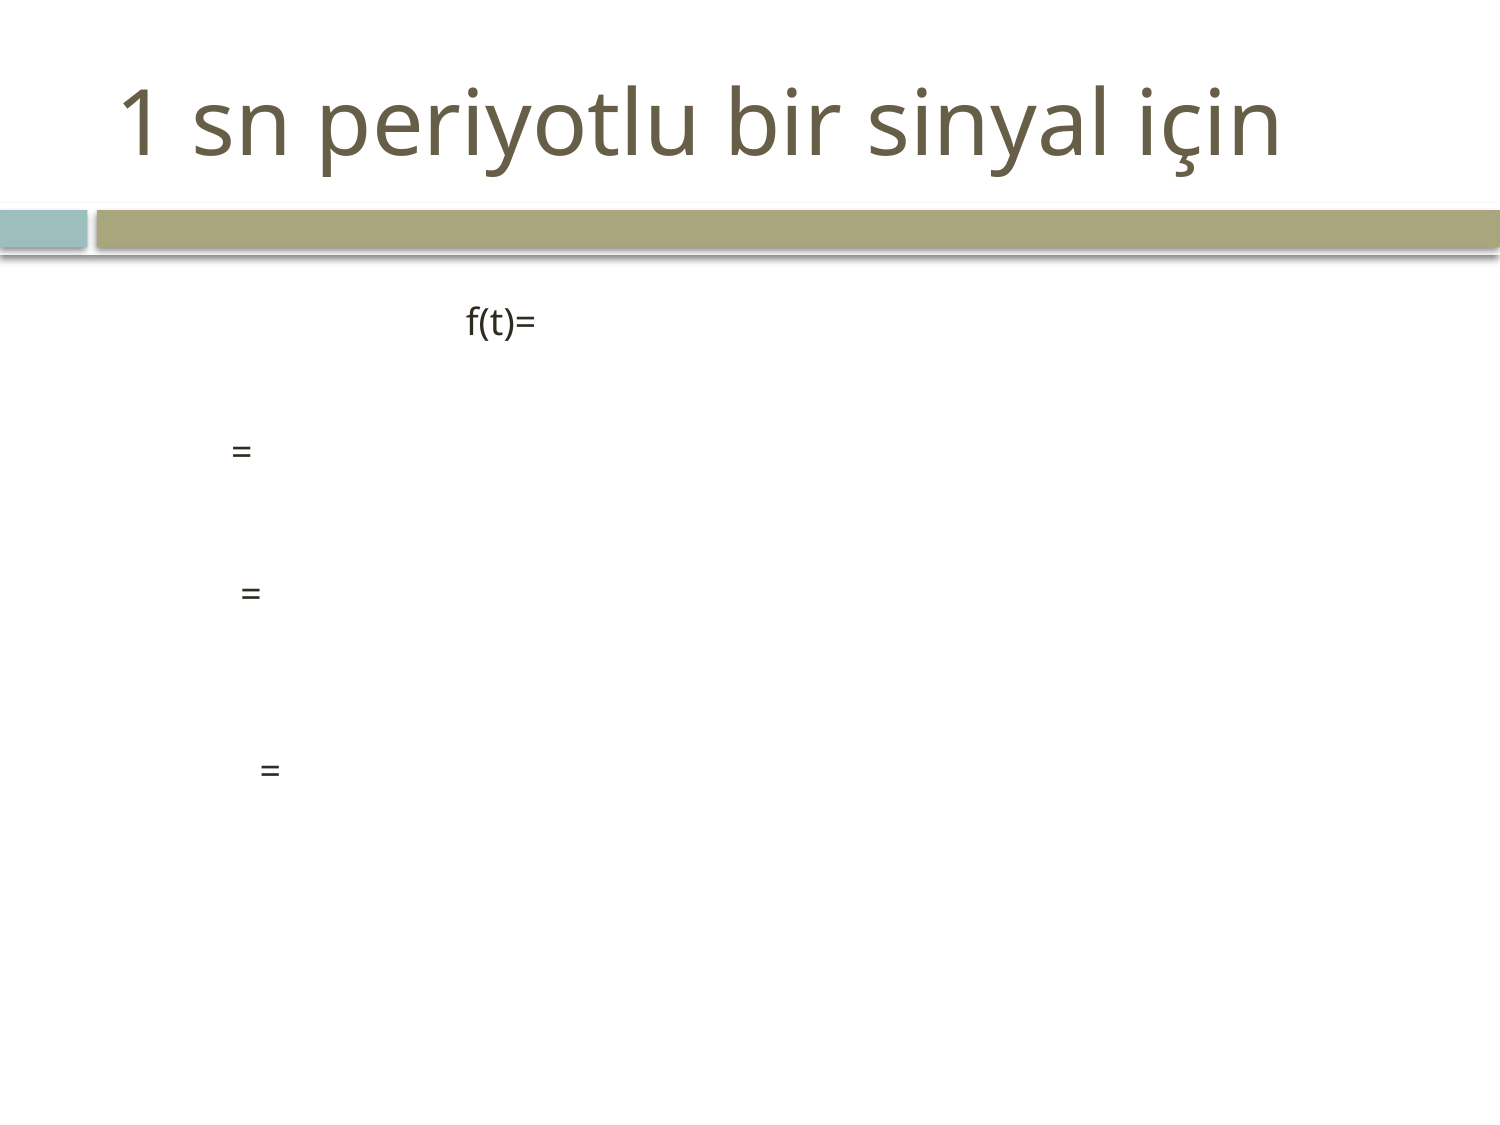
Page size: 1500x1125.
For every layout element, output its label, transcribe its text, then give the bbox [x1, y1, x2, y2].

title 1 sn periyotlu bir sinyal için [100, 37, 1438, 200]
